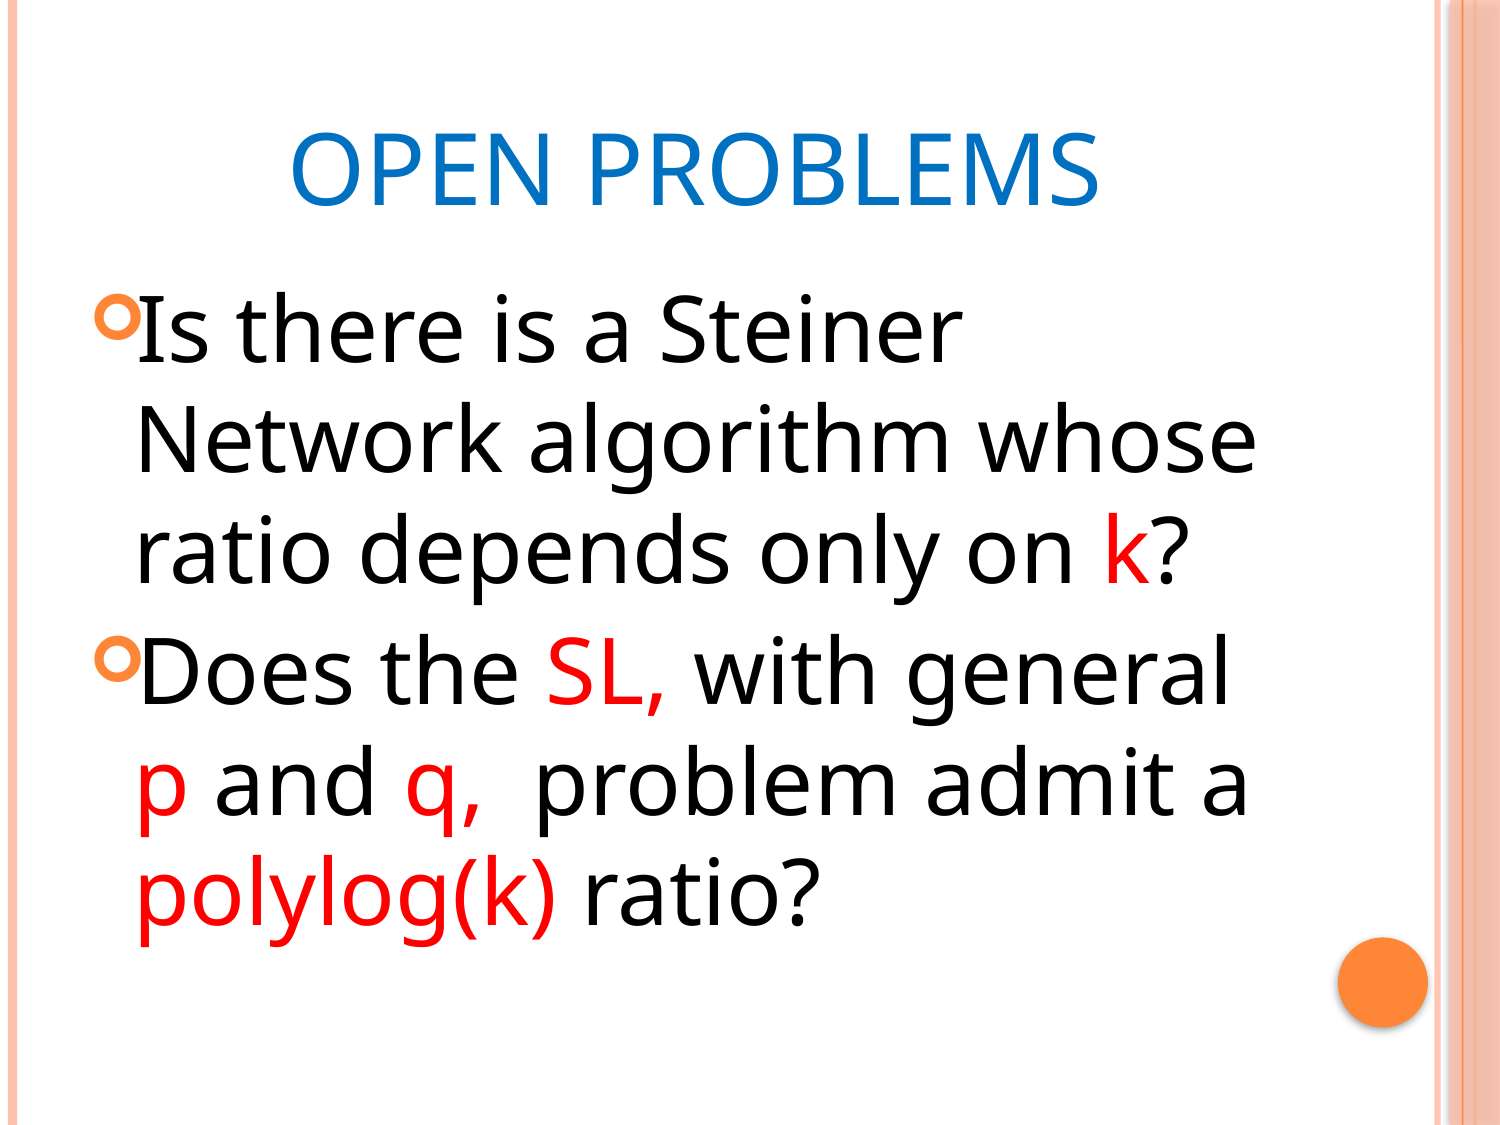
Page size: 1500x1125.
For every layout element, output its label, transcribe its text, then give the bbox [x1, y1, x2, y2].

list Is there is a Steiner Network algorithm whose ratio depends only on k? Does the SL, with general p and q, problem admit a polylog(k) ratio? [75, 262, 1300, 1062]
title Open problems [75, 45, 1300, 233]
